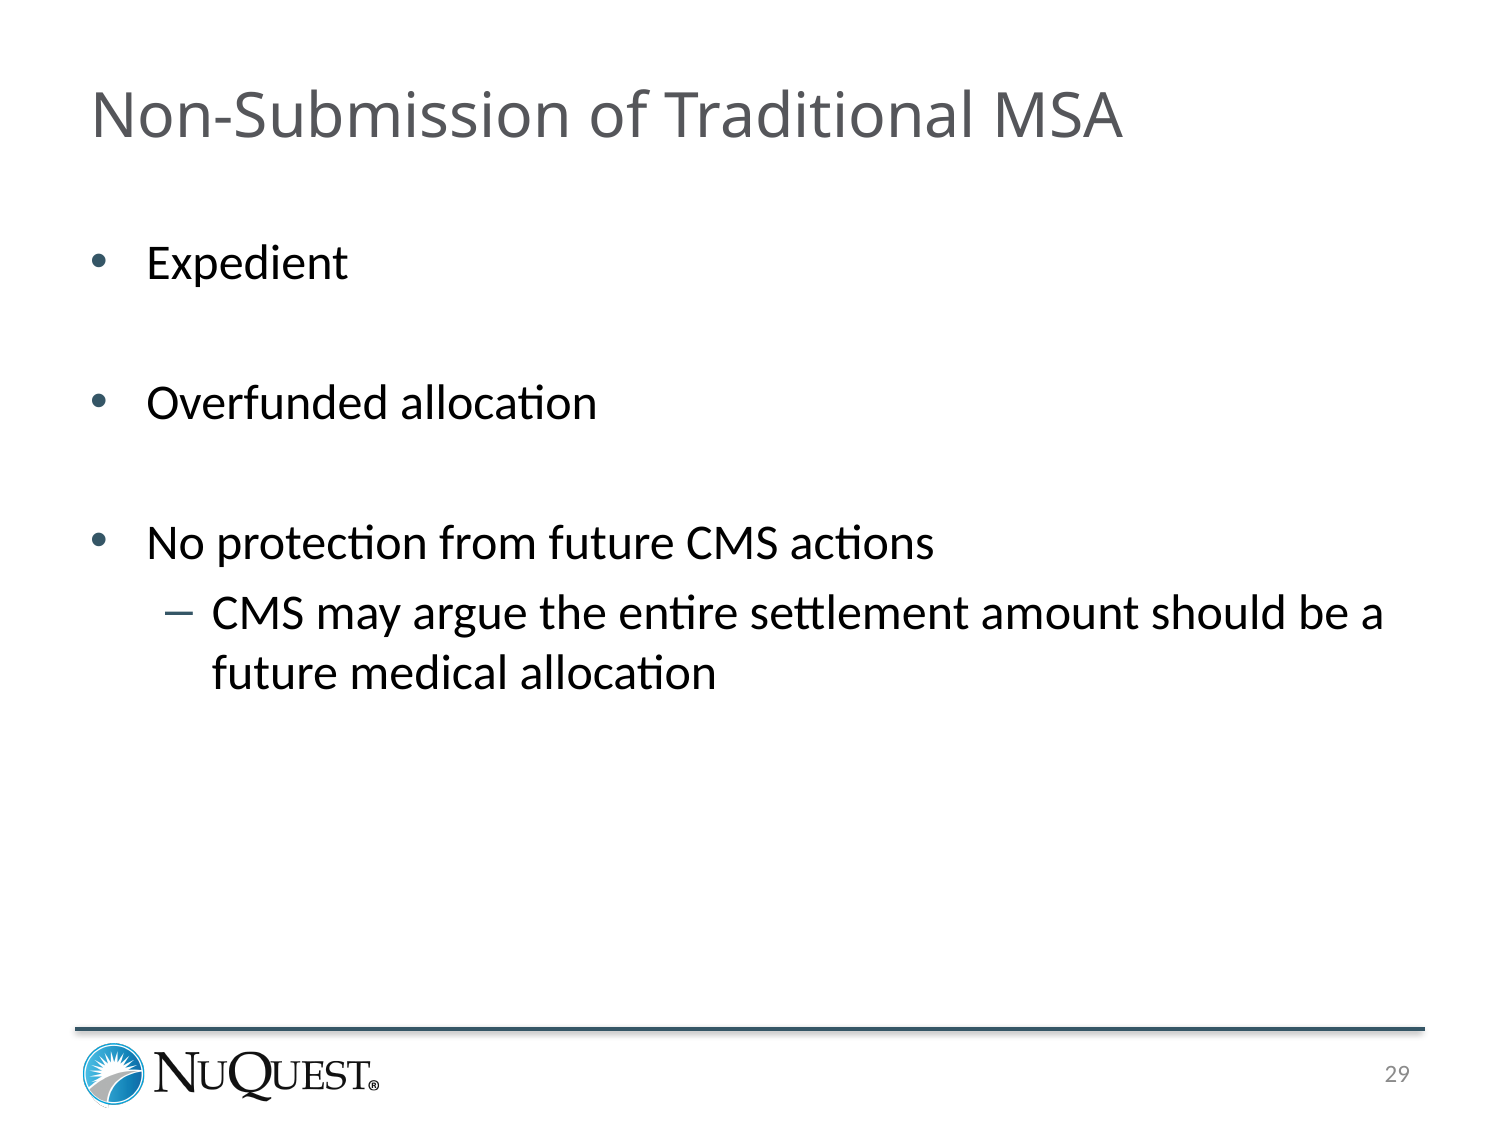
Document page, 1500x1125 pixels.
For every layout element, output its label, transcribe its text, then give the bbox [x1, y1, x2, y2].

slide_number 29 [1074, 1042, 1425, 1103]
title Non-Submission of Traditional MSA [75, 45, 1425, 180]
picture [75, 1033, 387, 1113]
list Expedient Overfunded allocation No protection from future CMS actions CMS may argue the entire settlement amount should be a future medical allocation [75, 222, 1425, 1005]
